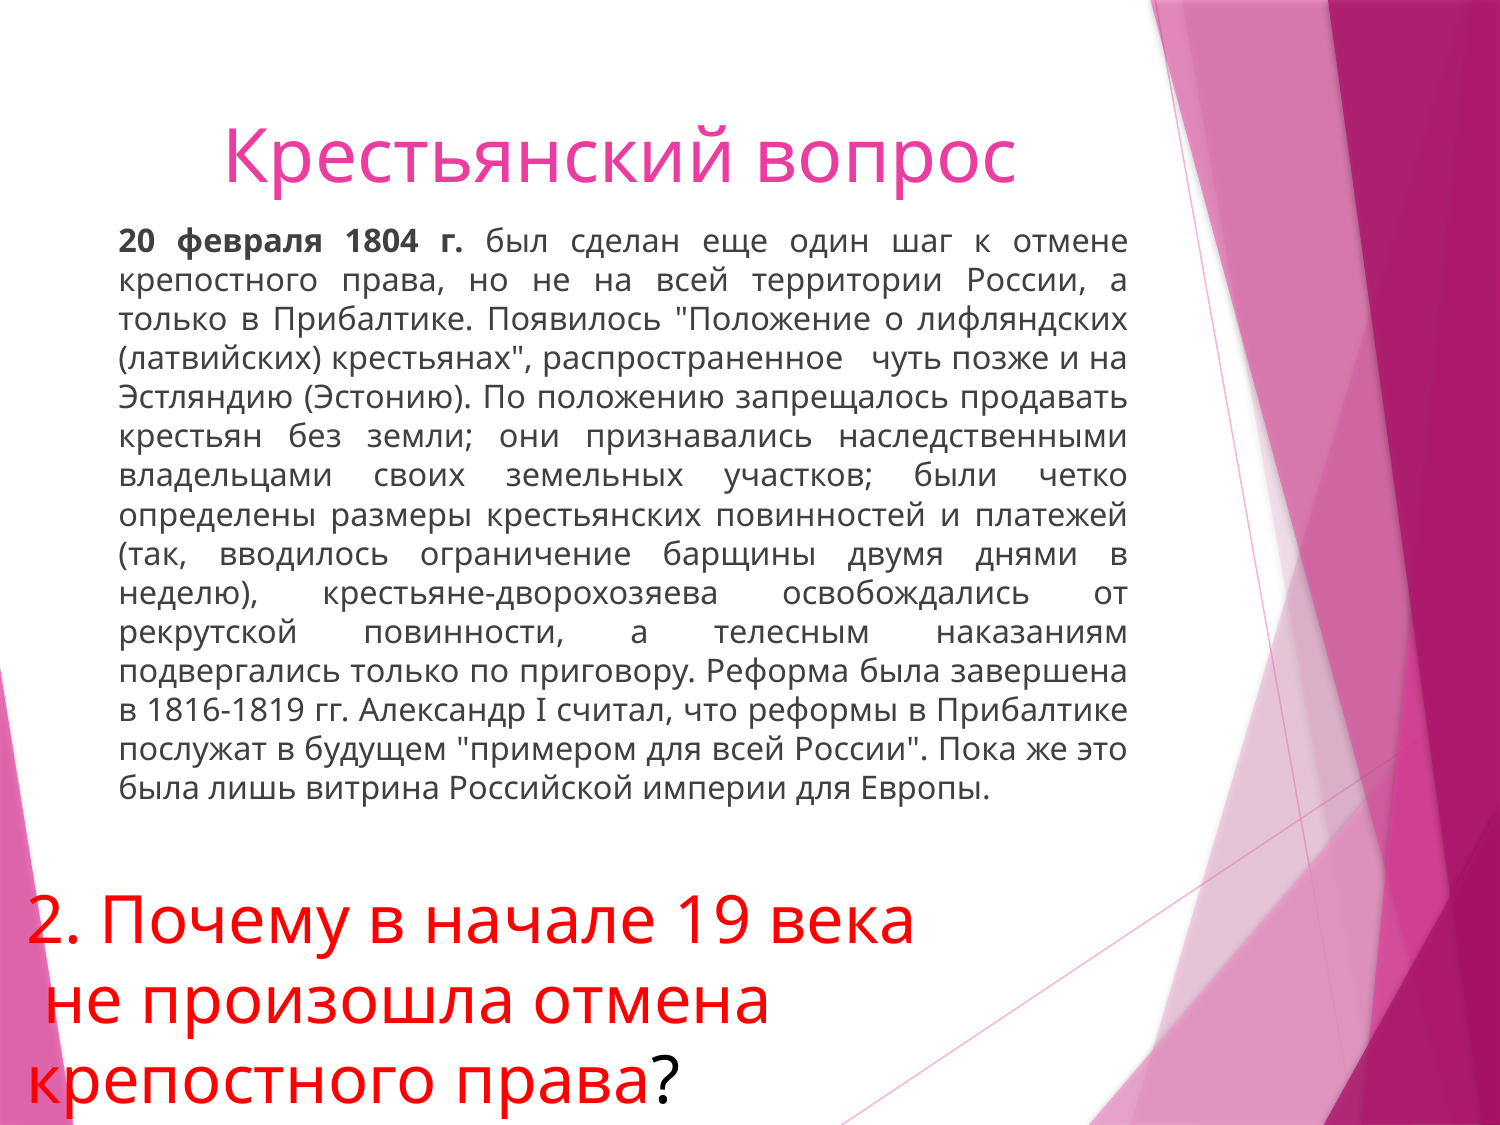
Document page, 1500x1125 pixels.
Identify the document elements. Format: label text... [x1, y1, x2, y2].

text_box 2. Почему в начале 19 века не произошла отмена крепостного права? [11, 869, 934, 1125]
title Крестьянский вопрос [99, 99, 1142, 317]
list 20 февраля 1804 г. был сделан еще один шаг к отмене крепостного права, но не на всей территории России, а только в Прибалтике. Появилось "Положение о лифляндских (латвийских) крестьянах", распространенное чуть позже и на Эстляндию (Эстонию). По положению запрещалось продавать крестьян без земли; они признавались наследственными владельцами своих земельных участков; были четко определены размеры крестьянских повинностей и платежей (так, вводилось ограничение барщины двумя днями в неделю), крестьяне-дворохозяева освобождались от рекрутской повинности, а телесным наказаниям подвергались только по приговору. Реформа была завершена в 1816-1819 гг. Александр I считал, что реформы в Прибалтике послужат в будущем "примером для всей России". Пока же это была лишь витрина Российской империи для Европы. [103, 212, 1145, 849]
